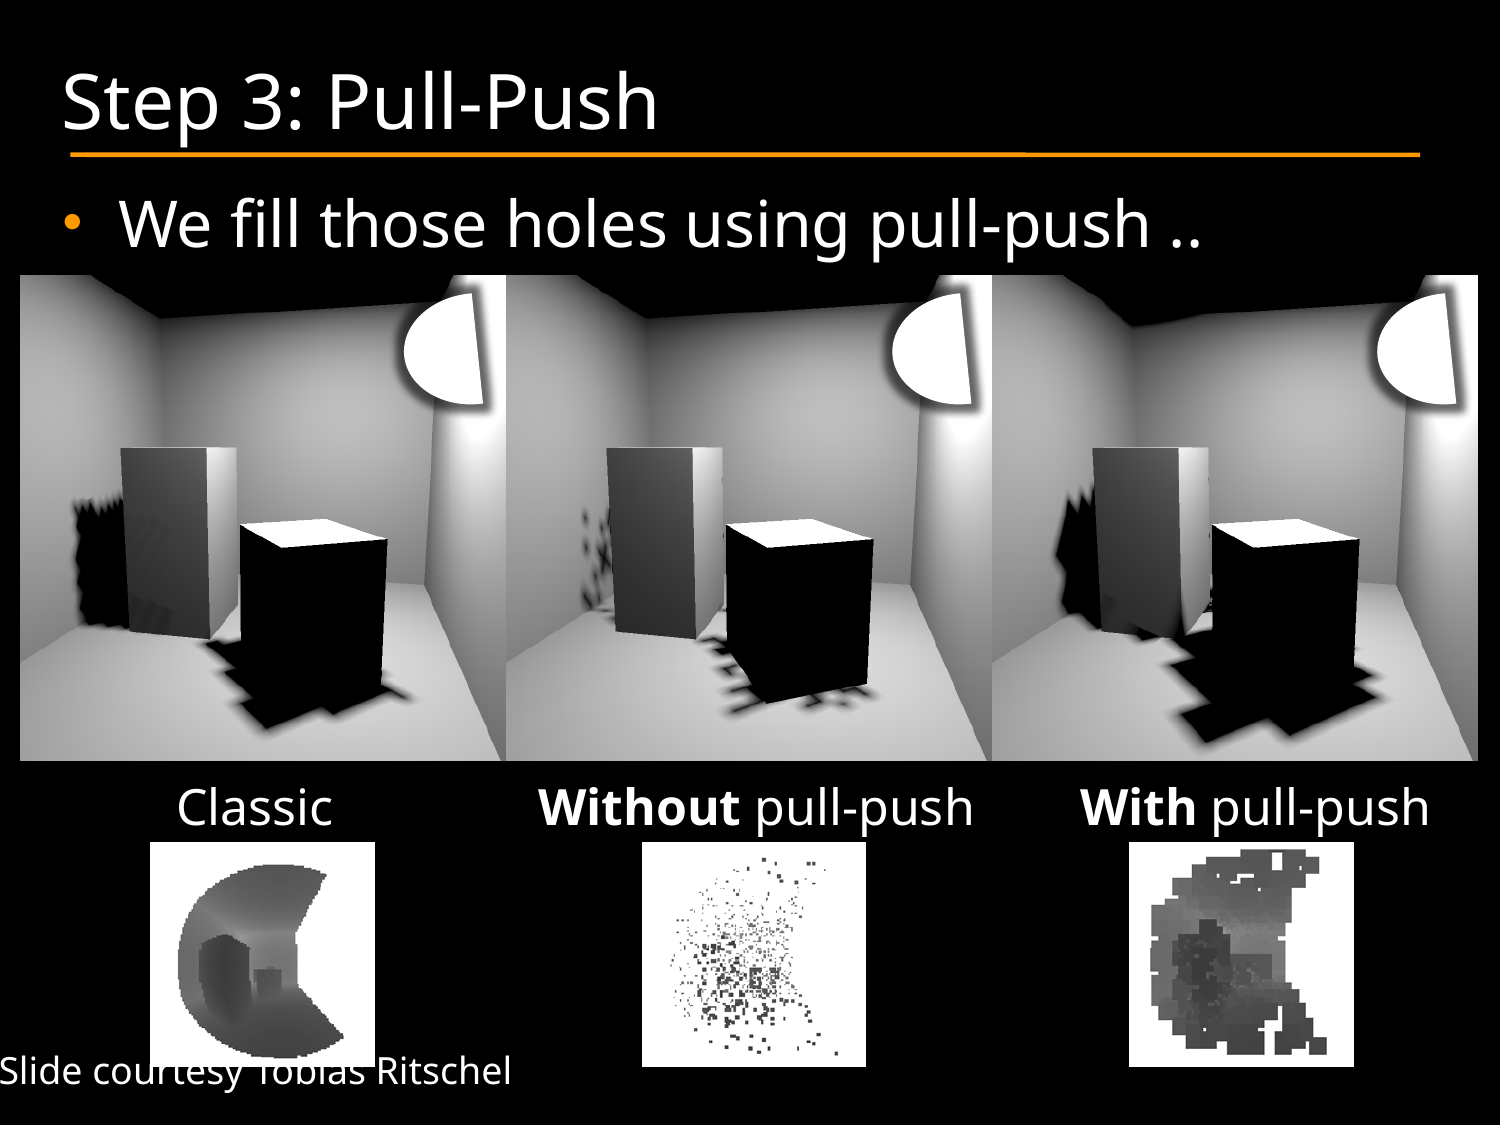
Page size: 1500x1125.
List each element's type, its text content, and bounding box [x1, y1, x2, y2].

text_box Without pull-push [523, 769, 990, 843]
picture [20, 275, 1478, 762]
title Step 3: Pull-Push [46, 44, 1184, 153]
picture [150, 842, 375, 1067]
text_box Slide courtesy Tobias Ritschel [0, 1039, 528, 1100]
picture [1129, 842, 1354, 1067]
list We fill those holes using pull-push .. [46, 175, 1454, 269]
picture [642, 842, 867, 1067]
text_box Classic [161, 769, 349, 841]
text_box With pull-push [1065, 769, 1447, 843]
